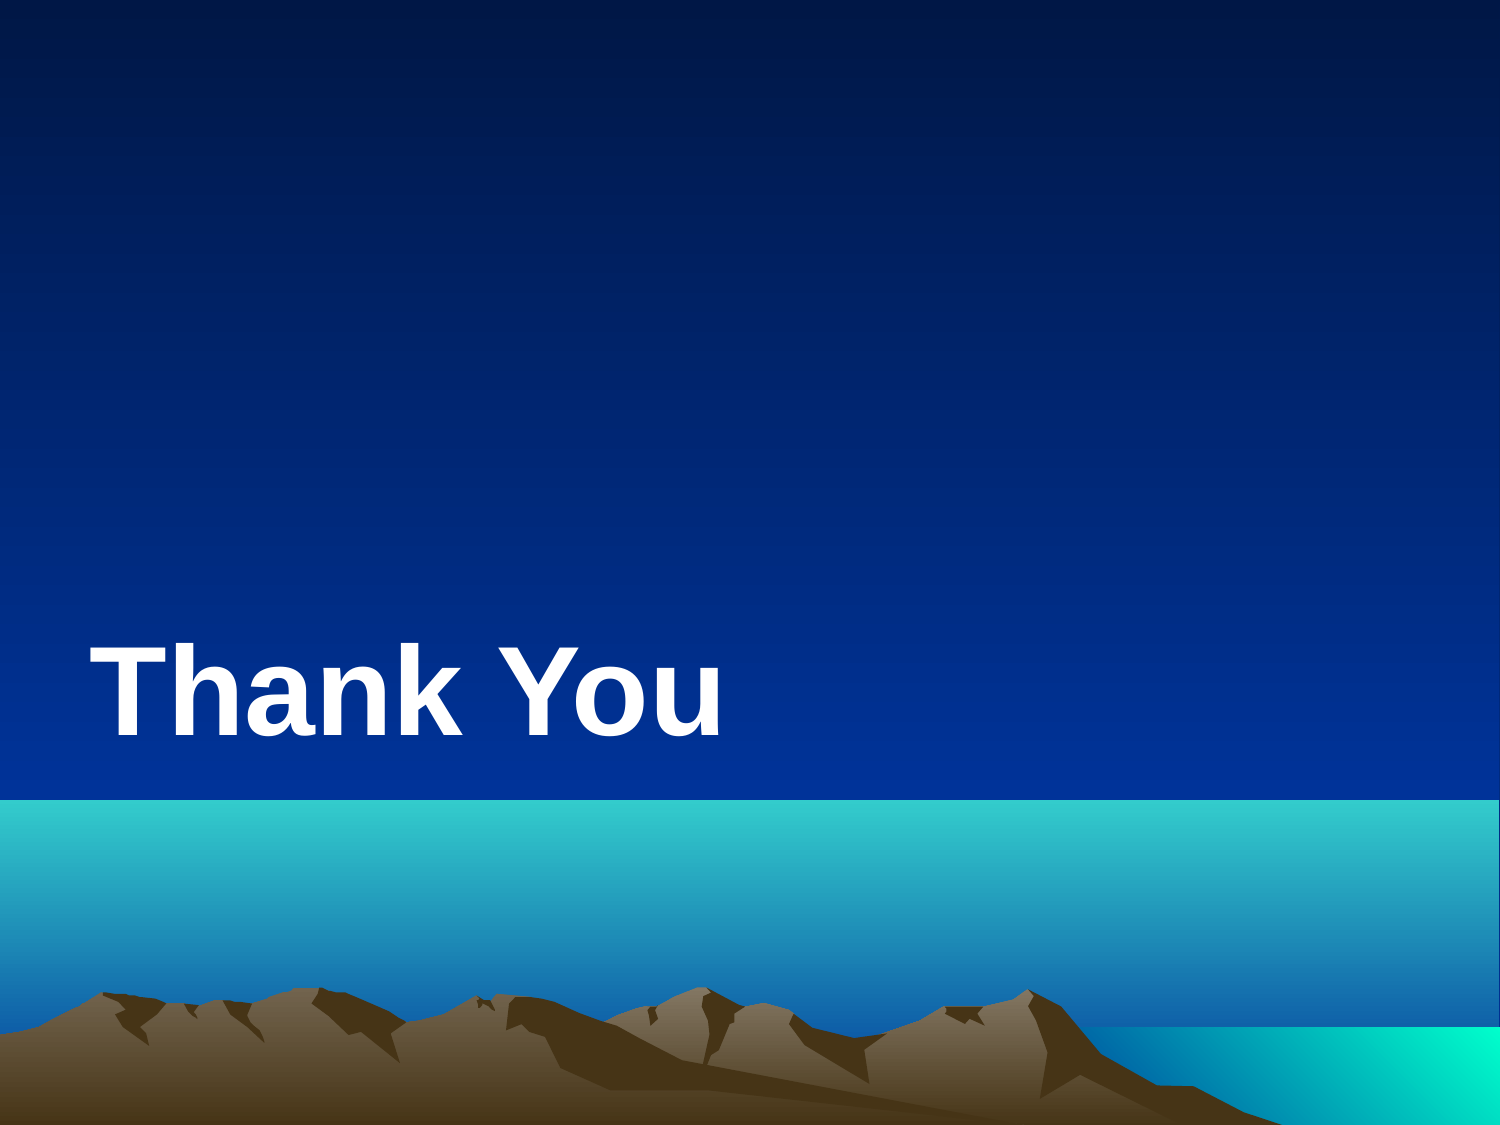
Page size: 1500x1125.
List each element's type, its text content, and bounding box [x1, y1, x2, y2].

list Thank You [75, 262, 1425, 1000]
